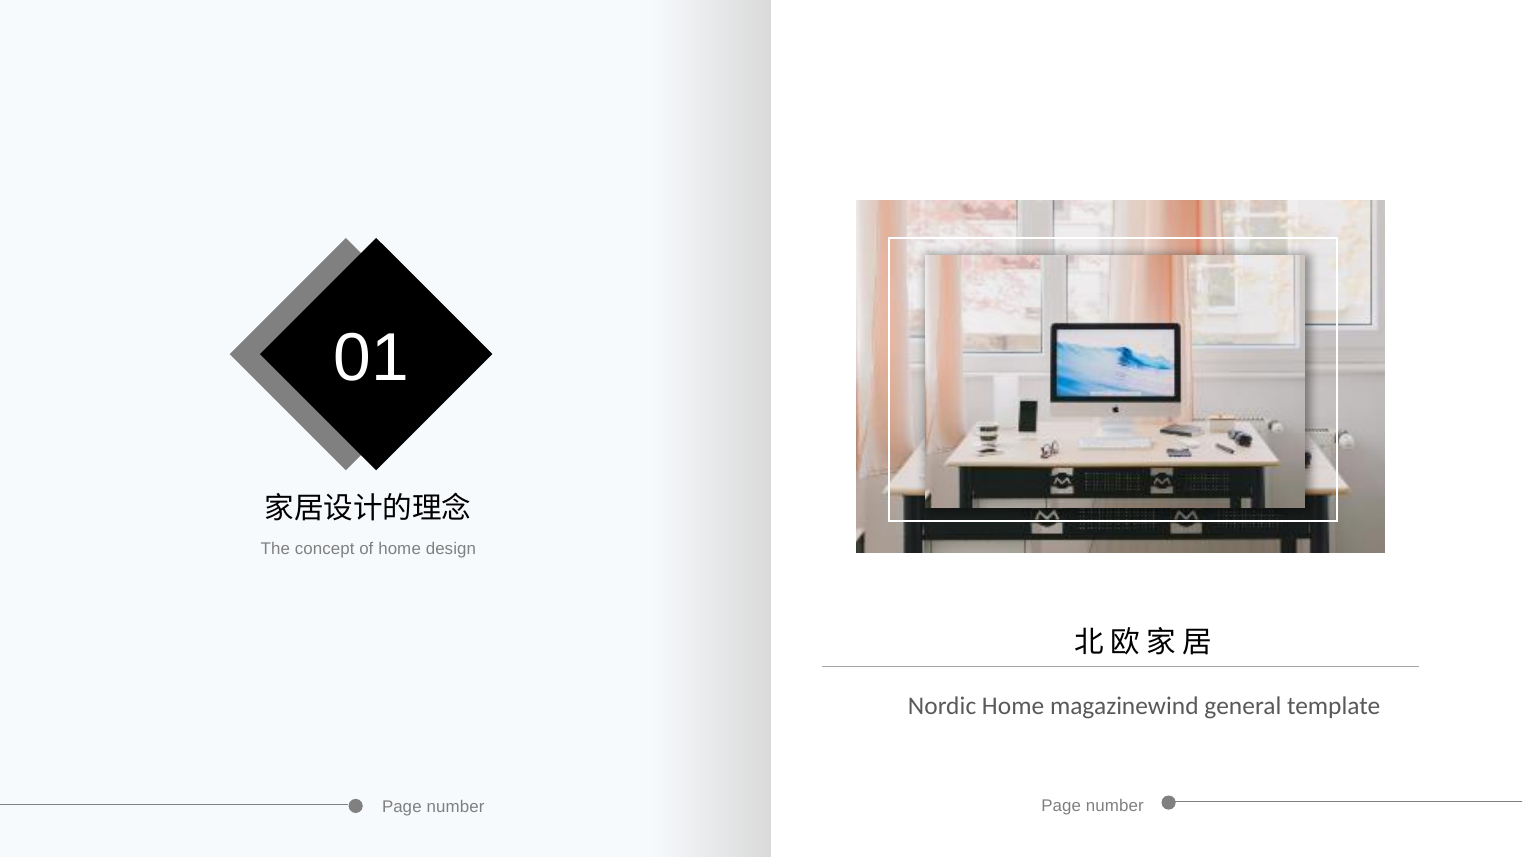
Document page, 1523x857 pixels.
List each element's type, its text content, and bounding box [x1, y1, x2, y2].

text_box [0, 0, 772, 857]
text_box 家居设计的理念 [250, 481, 487, 530]
text_box 北 欧 家 居 [1059, 615, 1227, 666]
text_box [856, 200, 1385, 553]
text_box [229, 237, 493, 471]
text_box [0, 788, 501, 824]
text_box Nordic Home magazinewind general template [893, 681, 1397, 728]
text_box The concept of home design [245, 530, 491, 566]
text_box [1025, 787, 1523, 823]
